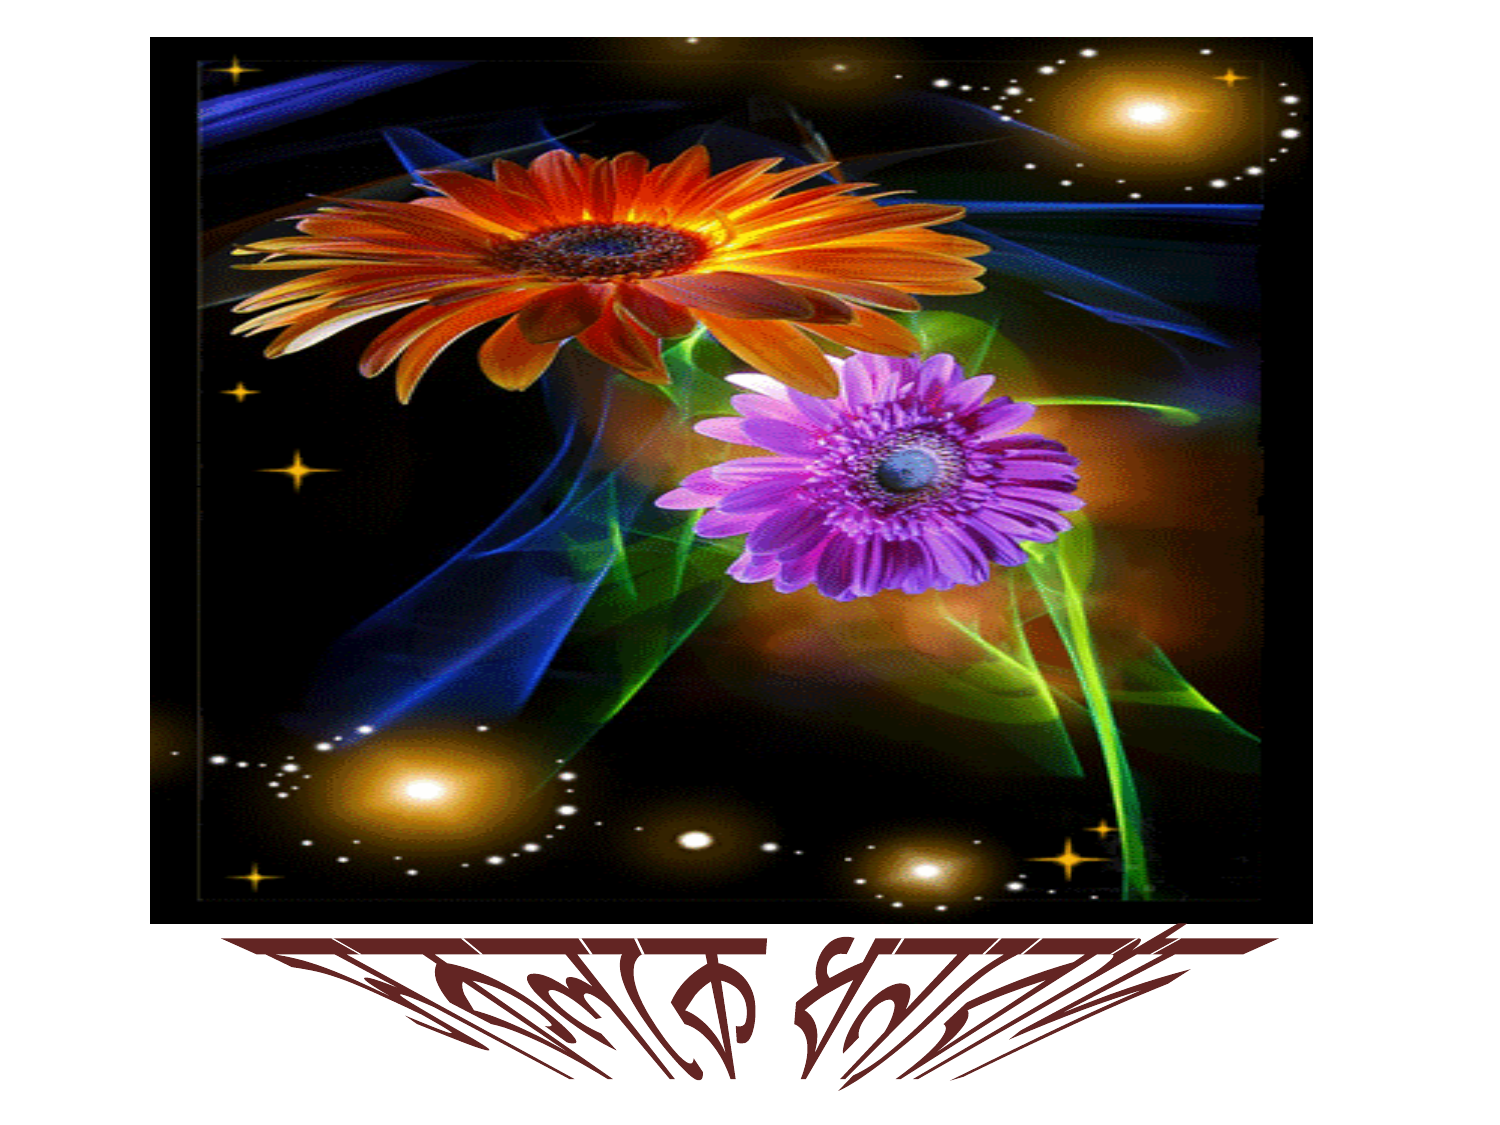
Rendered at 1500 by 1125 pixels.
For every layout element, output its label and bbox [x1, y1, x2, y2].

picture [149, 37, 1313, 924]
